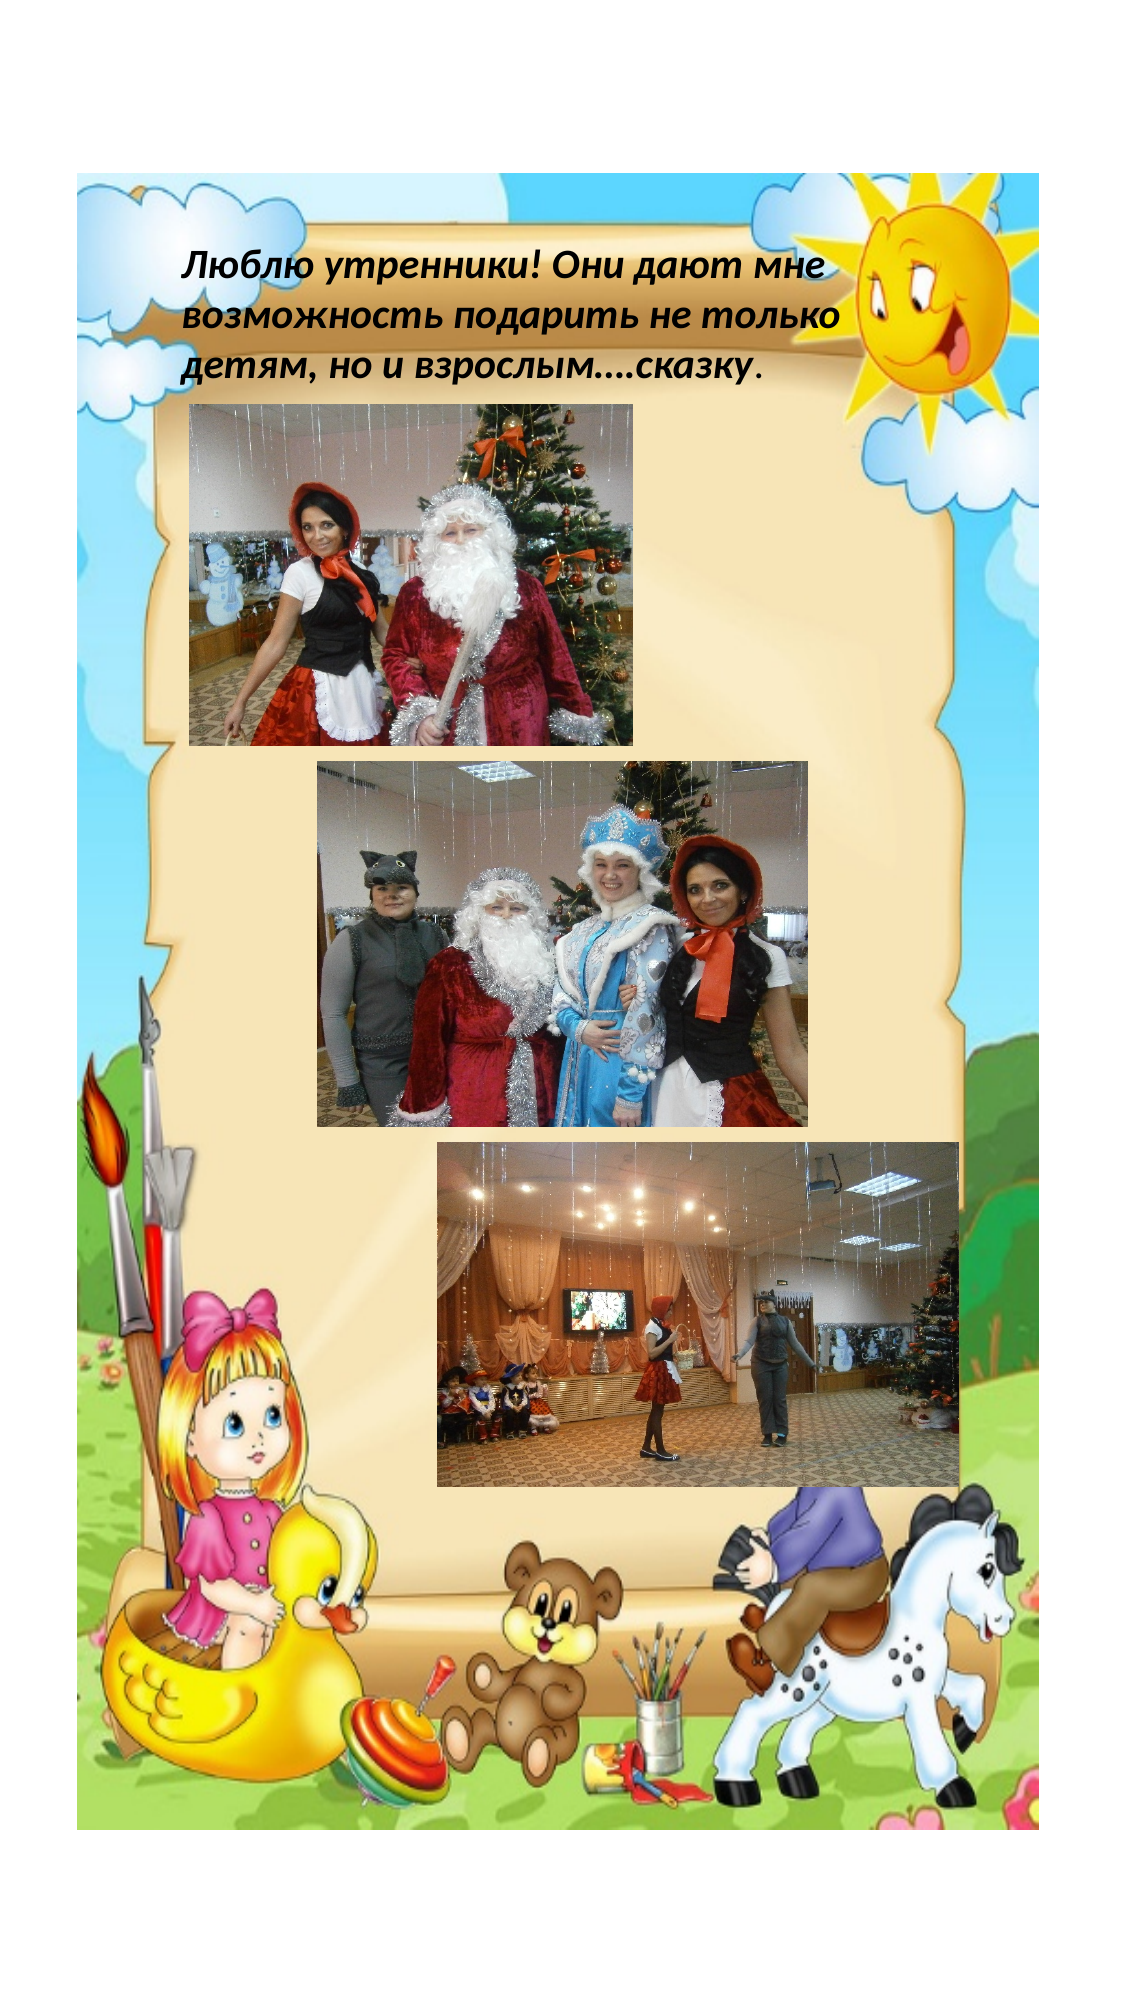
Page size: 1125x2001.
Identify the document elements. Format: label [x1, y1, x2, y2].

picture [437, 1142, 959, 1487]
picture [317, 761, 808, 1127]
picture [189, 404, 633, 746]
list [77, 173, 1039, 1830]
